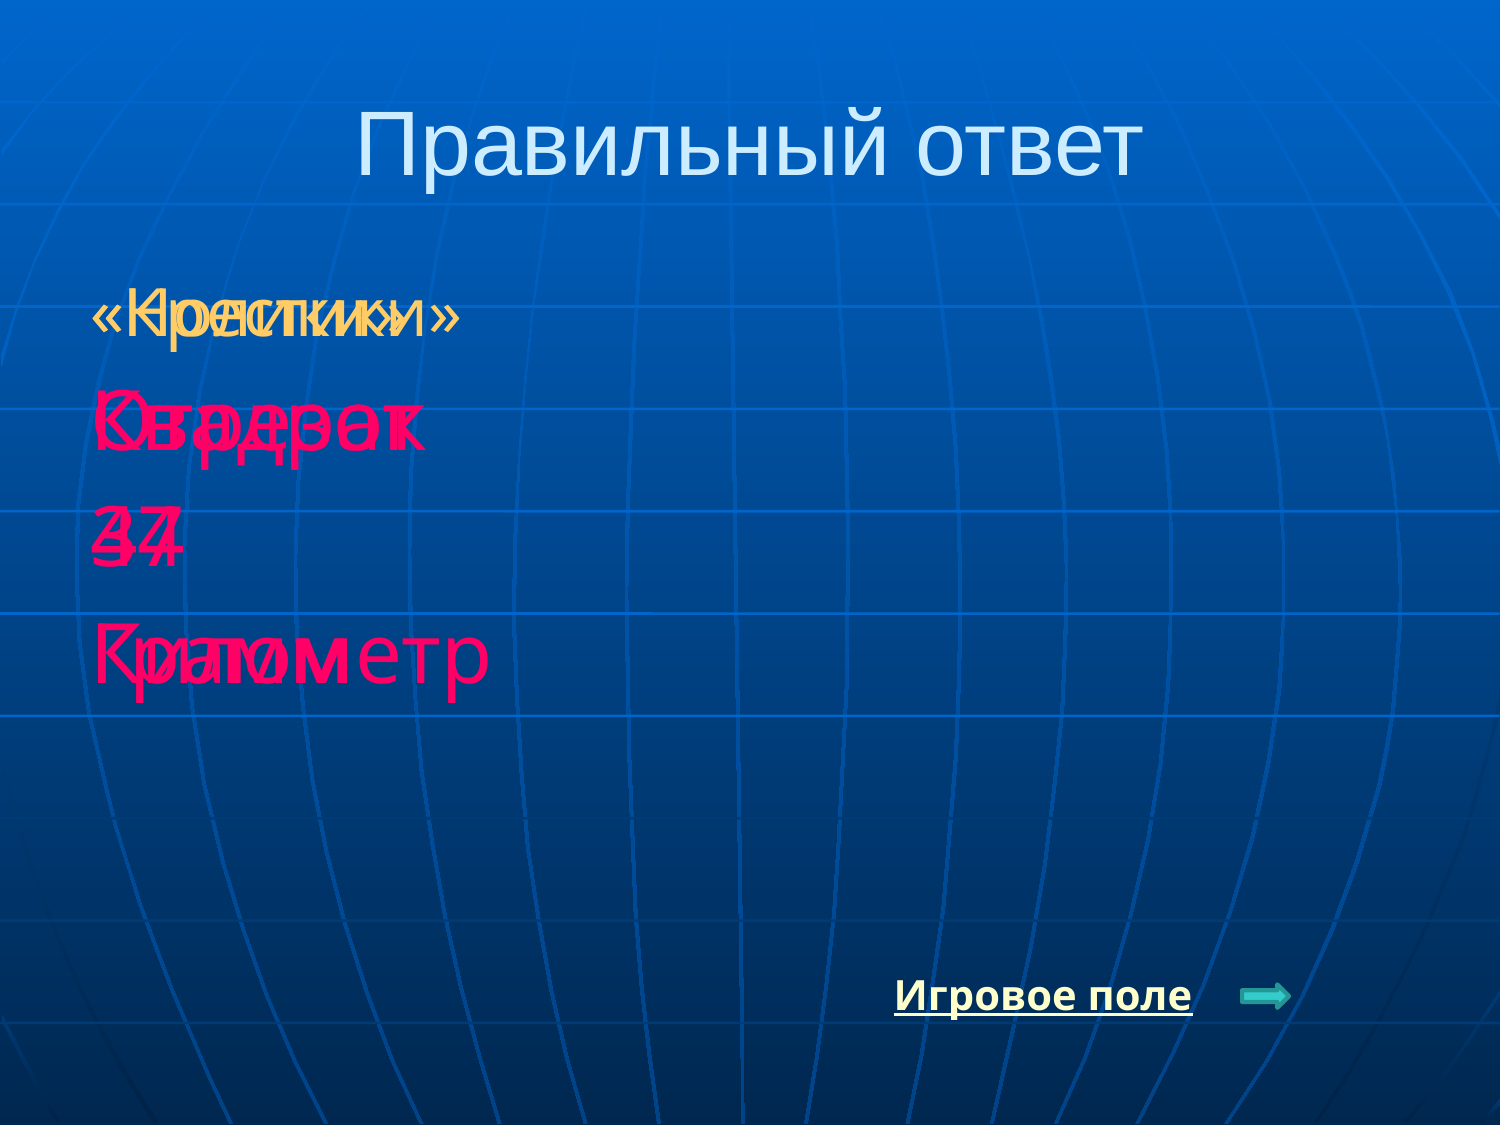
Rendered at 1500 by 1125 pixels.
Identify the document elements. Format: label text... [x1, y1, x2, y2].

list «Нолики» Квадрат 47 Грамм [74, 262, 1426, 1006]
text_box Игровое поле [878, 960, 1383, 1033]
text_box [1240, 982, 1292, 1010]
title Правильный ответ [74, 45, 1426, 233]
